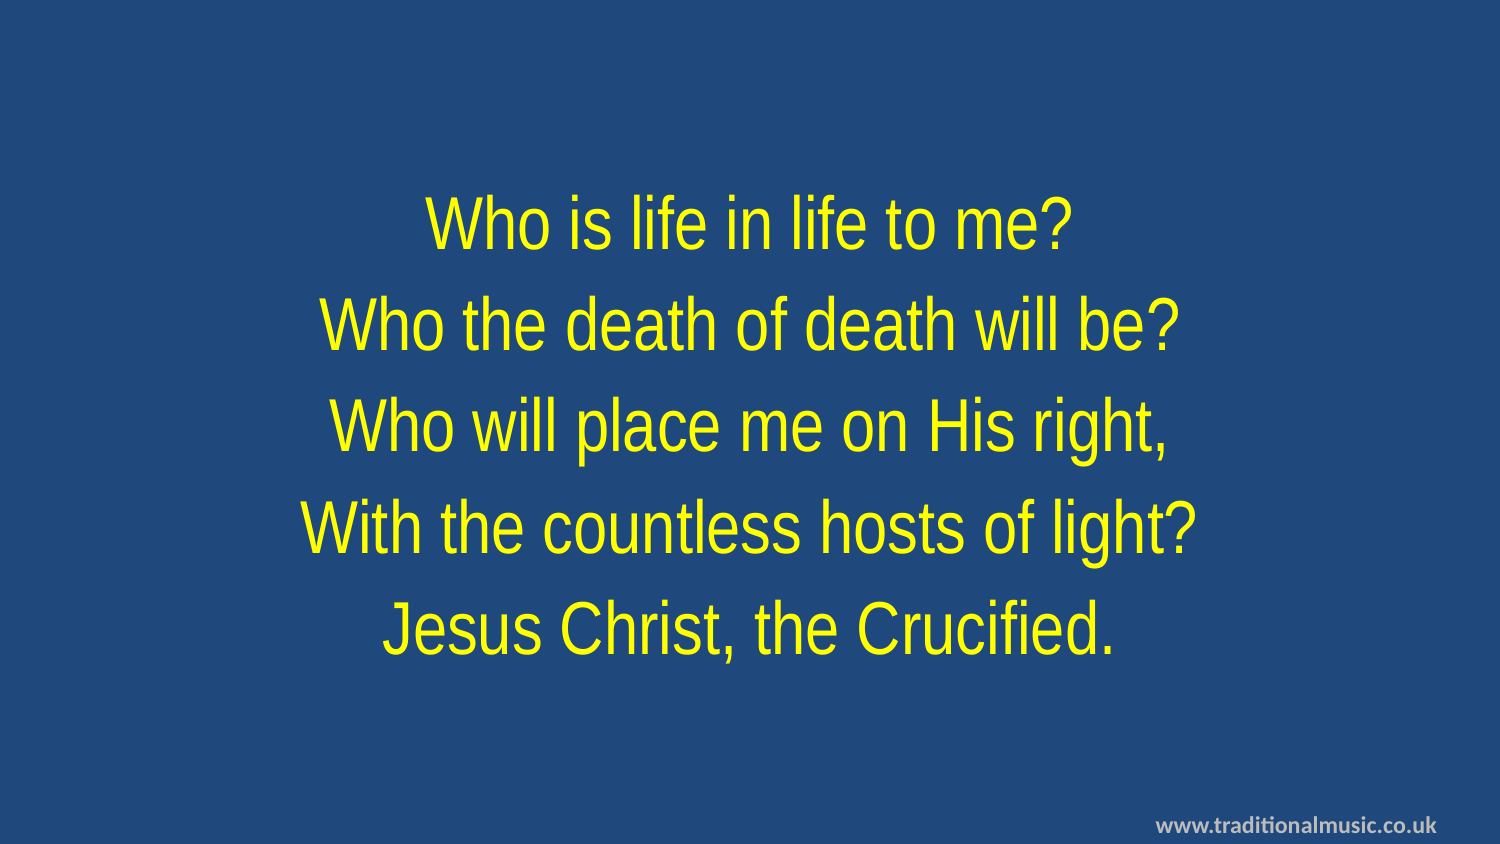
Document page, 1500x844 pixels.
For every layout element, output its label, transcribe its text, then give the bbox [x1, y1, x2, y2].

list Who is life in life to me? Who the death of death will be? Who will place me on His right, With the countless hosts of light? Jesus Christ, the Crucified. [0, 0, 1500, 844]
